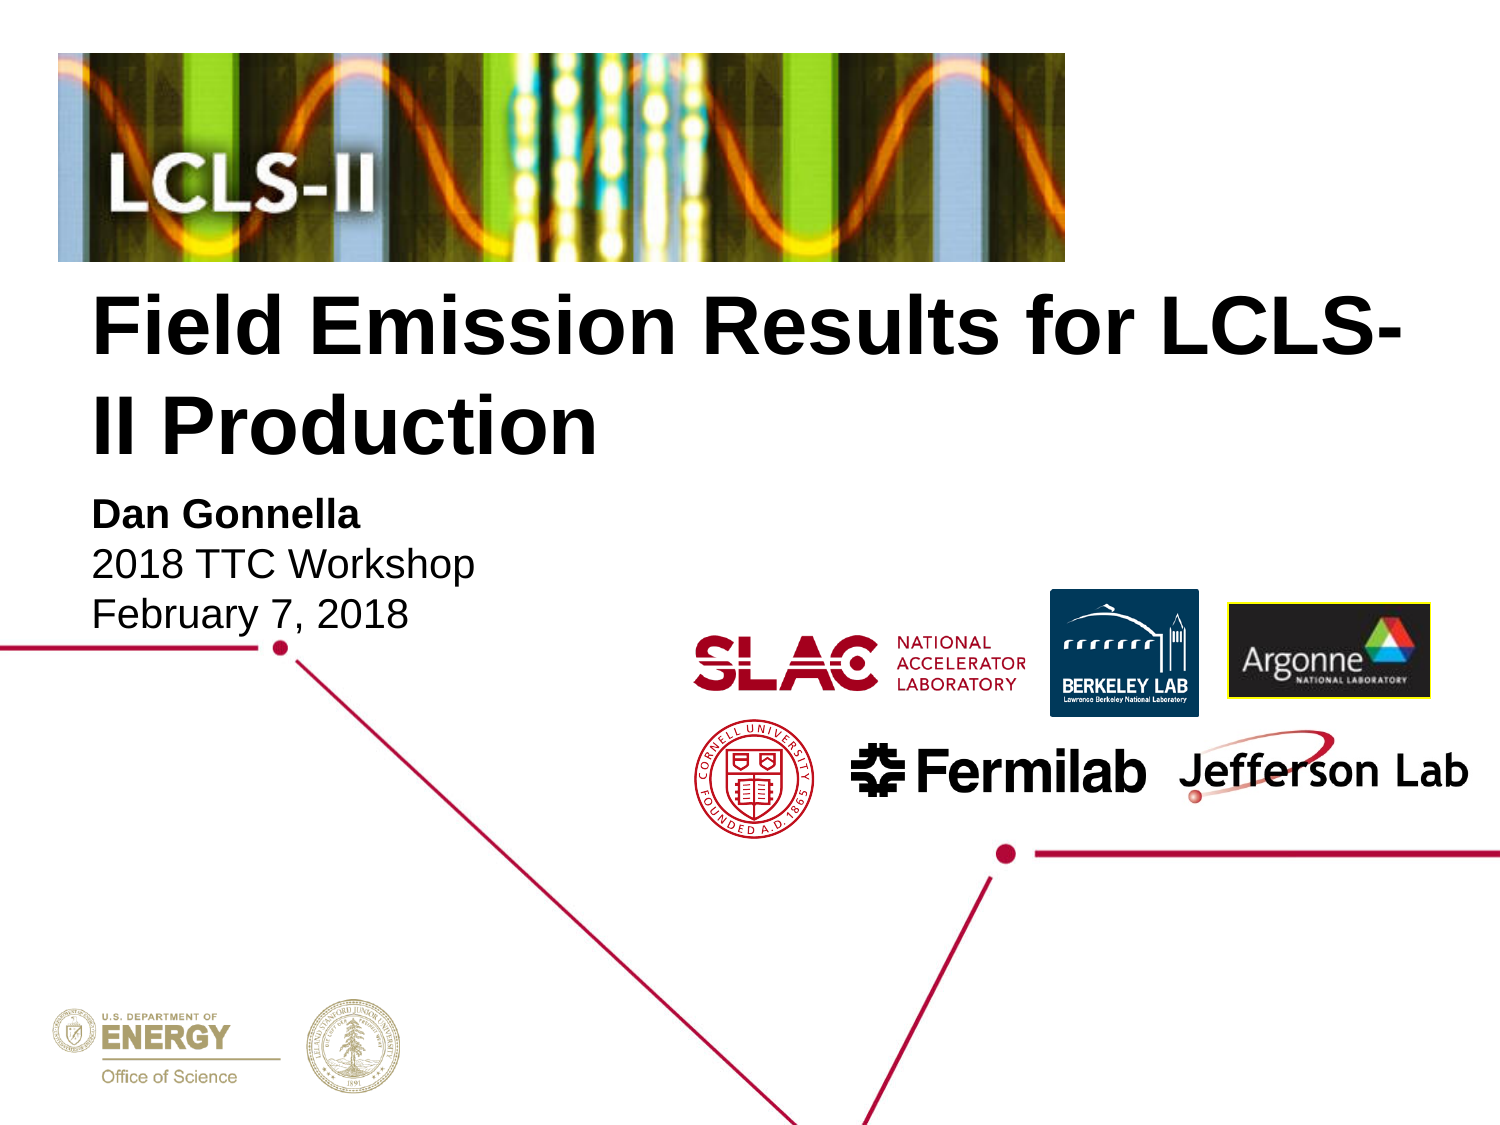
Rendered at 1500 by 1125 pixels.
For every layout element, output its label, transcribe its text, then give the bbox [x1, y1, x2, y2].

title Field Emission Results for LCLS-II Production [91, 102, 1406, 268]
picture [0, 0, 1500, 1125]
text_box Dan Gonnella 2018 TTC Workshop February 7, 2018 [91, 268, 1406, 638]
